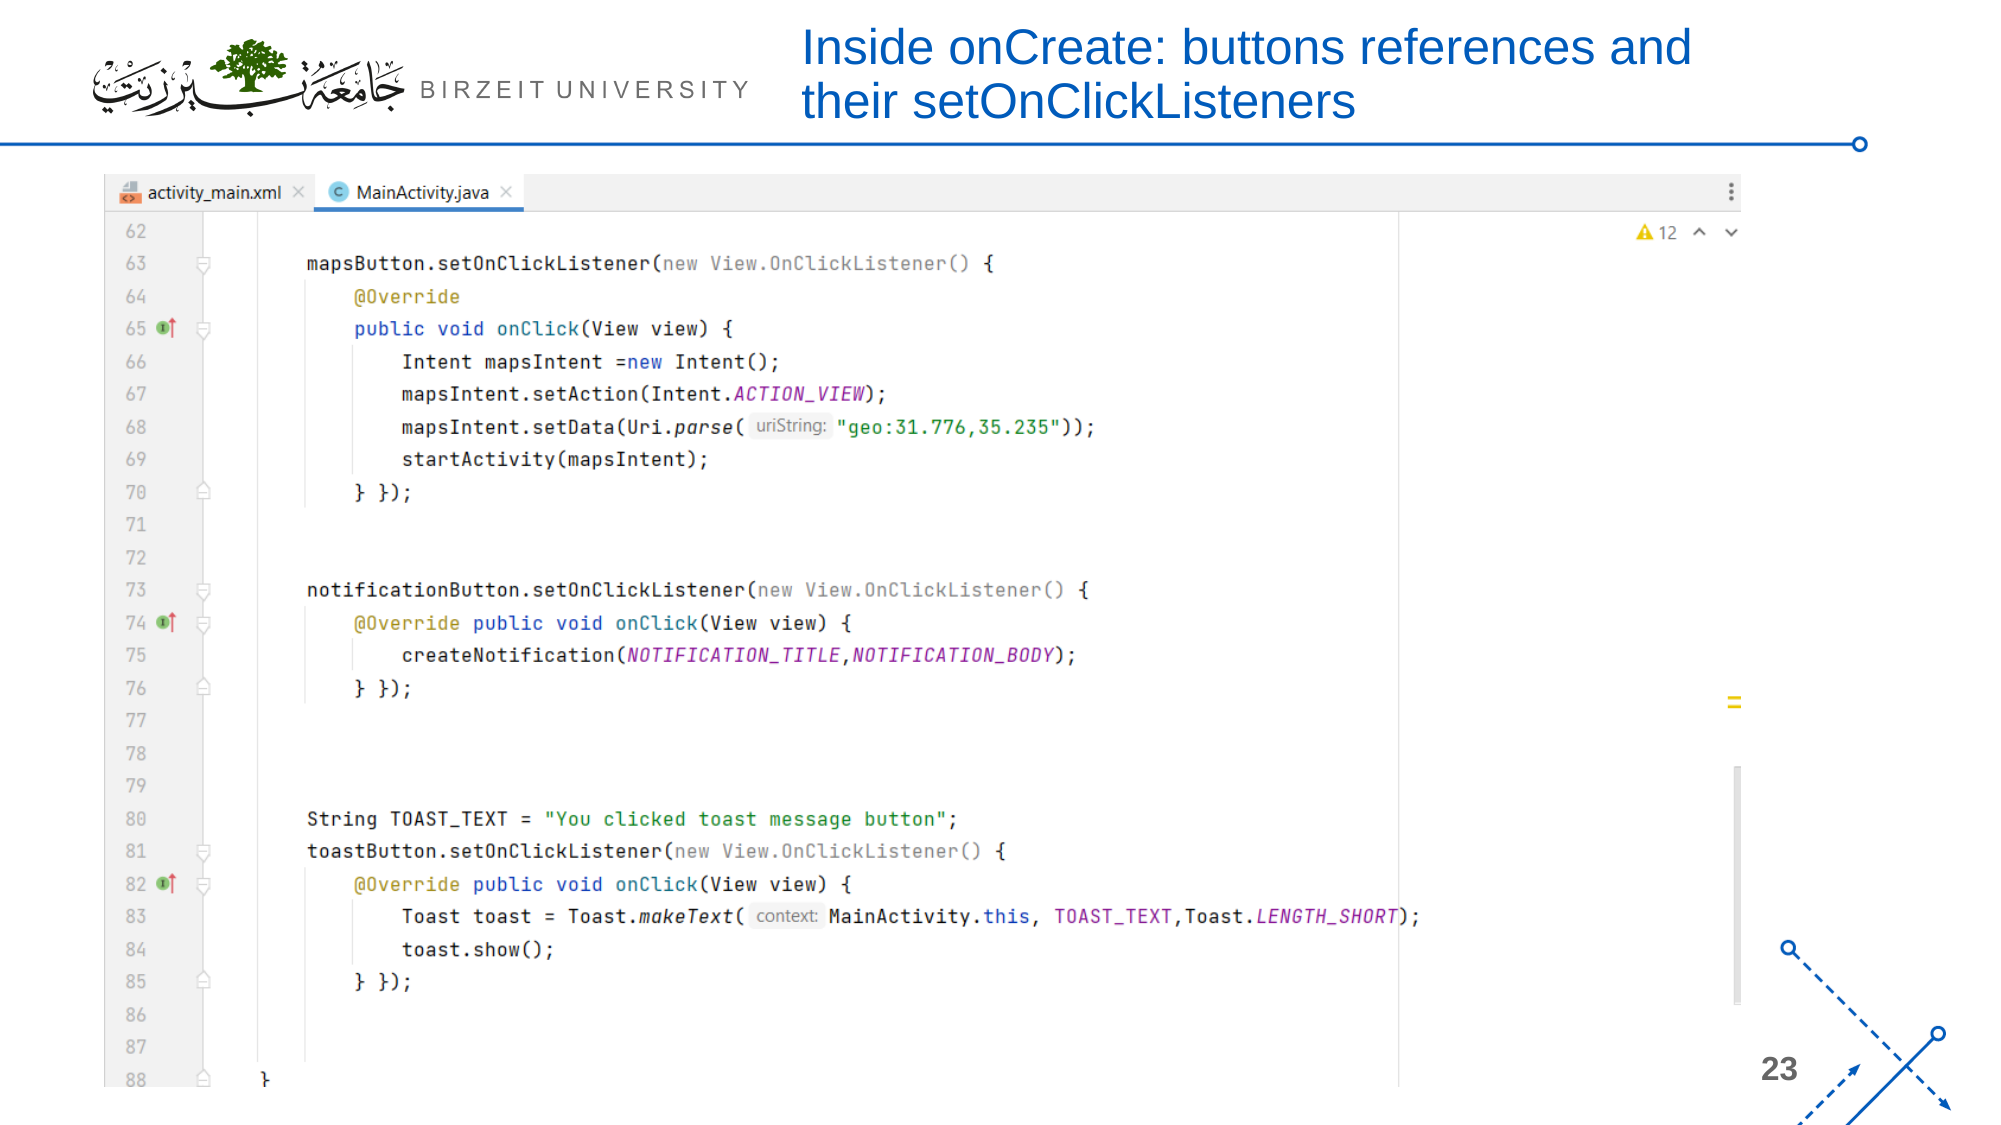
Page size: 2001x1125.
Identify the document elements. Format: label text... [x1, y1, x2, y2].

picture [0, 0, 2001, 1125]
title Inside onCreate: buttons references and their setOnClickListeners [786, 12, 1787, 137]
